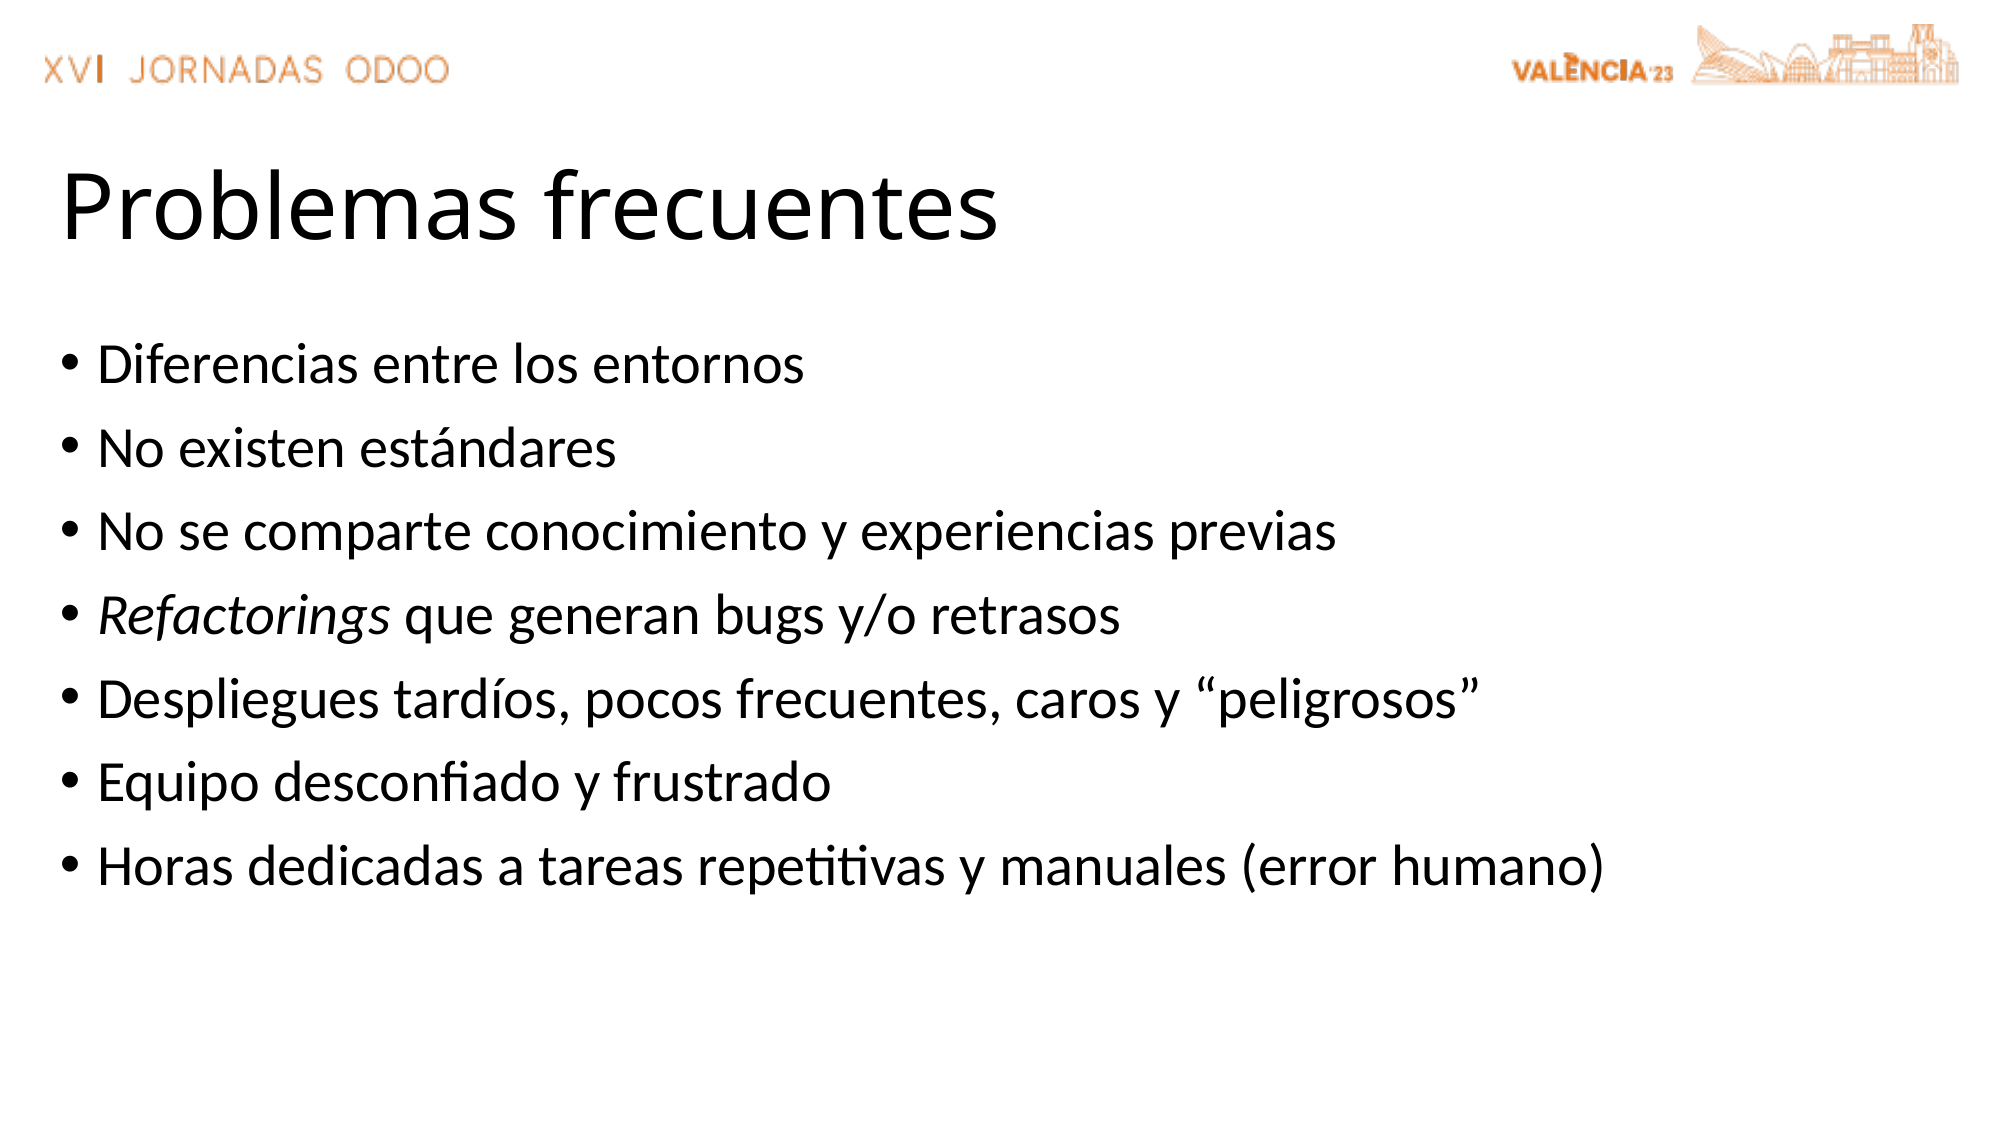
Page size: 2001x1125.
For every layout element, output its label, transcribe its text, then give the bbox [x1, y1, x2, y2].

text_box Diferencias entre los entornos No existen estándares No se comparte conocimiento y experiencias previas Refactorings que generan bugs y/o retrasos Despliegues tardíos, pocos frecuentes, caros y “peligrosos” Equipo desconfiado y frustrado Horas dedicadas a tareas repetitivas y manuales (error humano) [44, 325, 1959, 1034]
text_box Problemas frecuentes [44, 144, 1959, 276]
picture [44, 24, 1959, 95]
